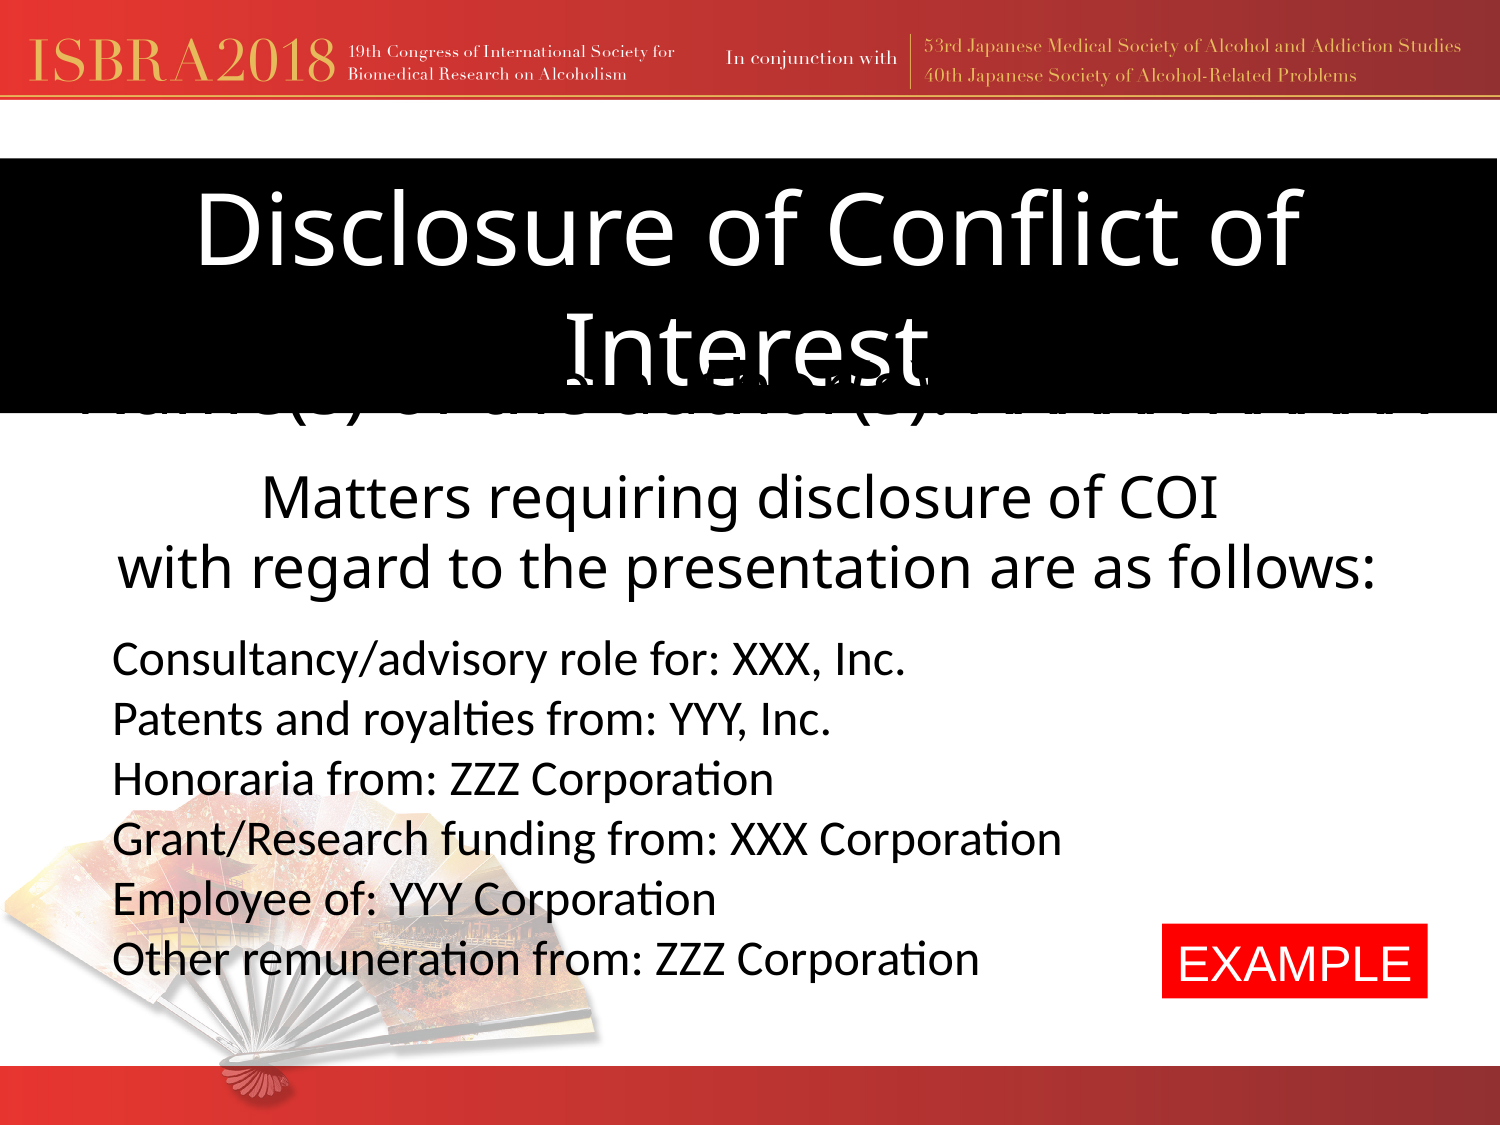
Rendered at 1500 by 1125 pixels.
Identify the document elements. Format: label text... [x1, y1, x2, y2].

text_box Name(s) of the author(s): XXXXX XXXXX [2, 332, 1500, 438]
text_box EXAMPLE [1162, 923, 1428, 999]
text_box Disclosure of Conflict of Interest [0, 158, 1497, 414]
picture [0, 414, 1500, 1125]
picture [0, 0, 1500, 332]
text_box Matters requiring disclosure of COI with regard to the presentation are as follows: [0, 452, 1498, 608]
text_box Consultancy/advisory role for: XXX, Inc. Patents and royalties from: YYY, Inc. Honoraria from: ZZZ Corporation Grant/Research funding from: XXX Corporation Employee of: YYY Corporation Other remuneration from: ZZZ Corporation [97, 617, 1397, 993]
